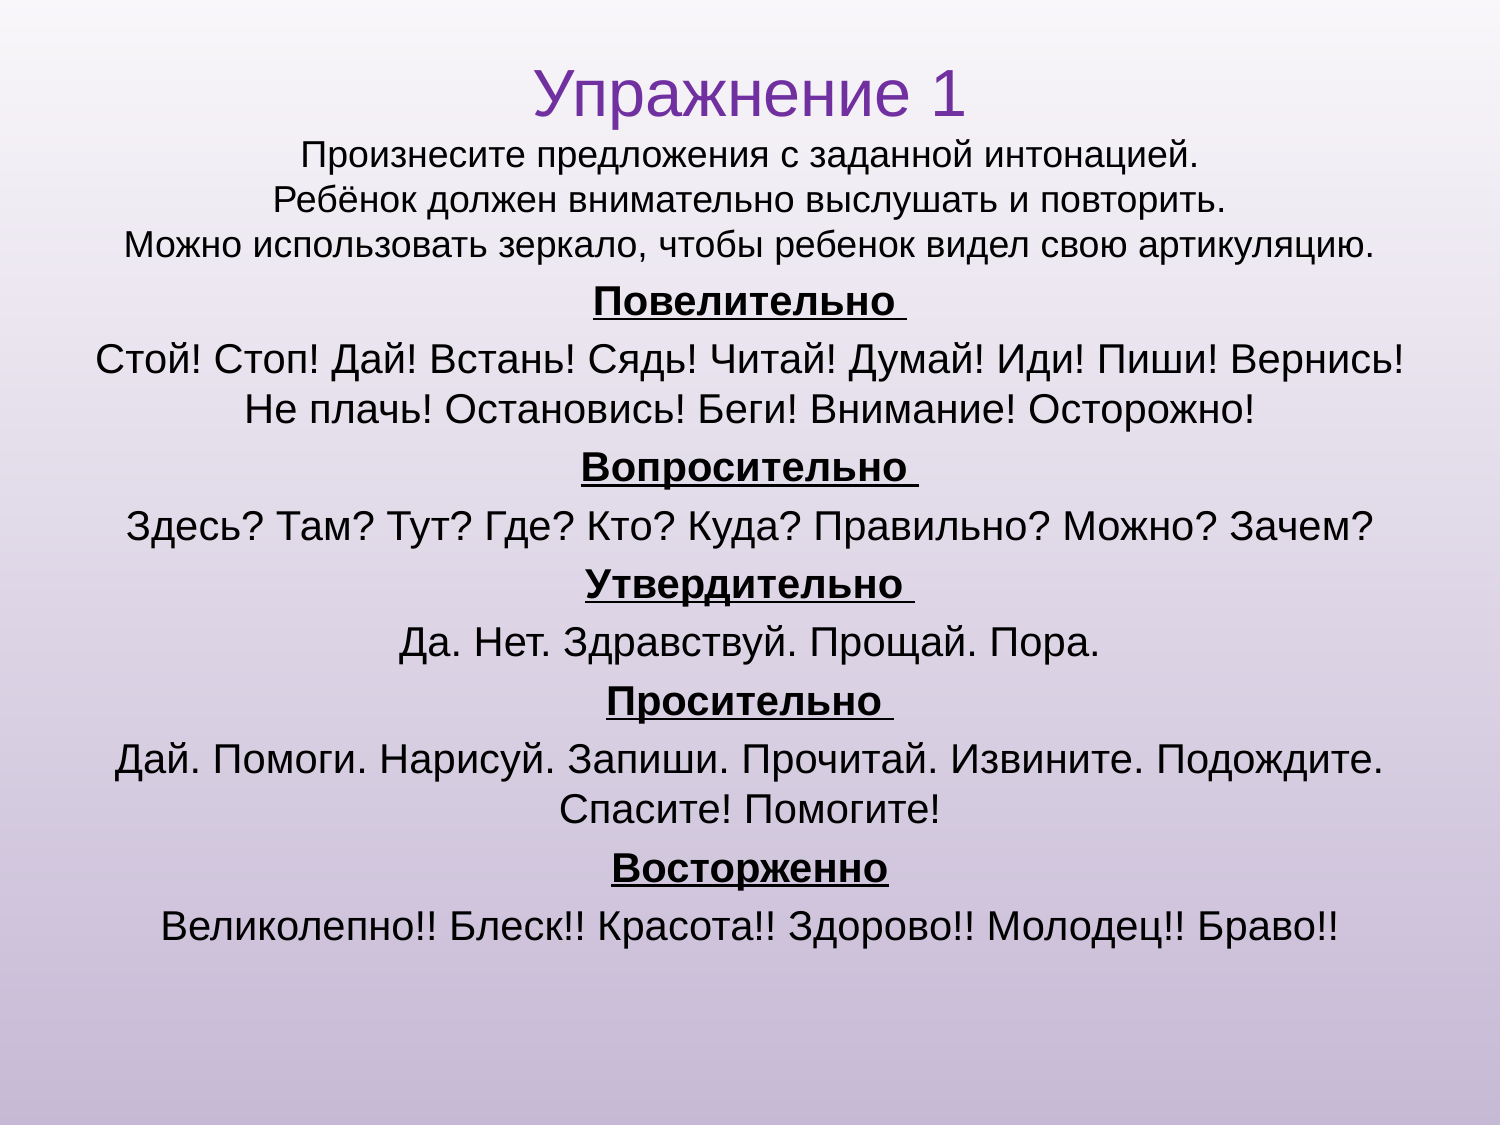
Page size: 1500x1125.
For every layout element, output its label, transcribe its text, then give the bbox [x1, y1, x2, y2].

list Упражнение 1 Произнесите предложения с заданной интонацией. Ребёнок должен внимательно выслушать и повторить. Можно использовать зеркало, чтобы ребенок видел свою артикуляцию. Повелительно Стой! Стоп! Дай! Встань! Сядь! Читай! Думай! Иди! Пиши! Вернись! Не плачь! Остановись! Беги! Внимание! Осторожно! Вопросительно Здесь? Там? Тут? Где? Кто? Куда? Правильно? Можно? Зачем? Утвердительно Да. Нет. Здравствуй. Прощай. Пора. Просительно Дай. Помоги. Нарисуй. Запиши. Прочитай. Извините. Подождите. Спасите! Помогите! Восторженно Великолепно!! Блеск!! Красота!! Здорово!! Молодец!! Браво!! [75, 42, 1425, 786]
